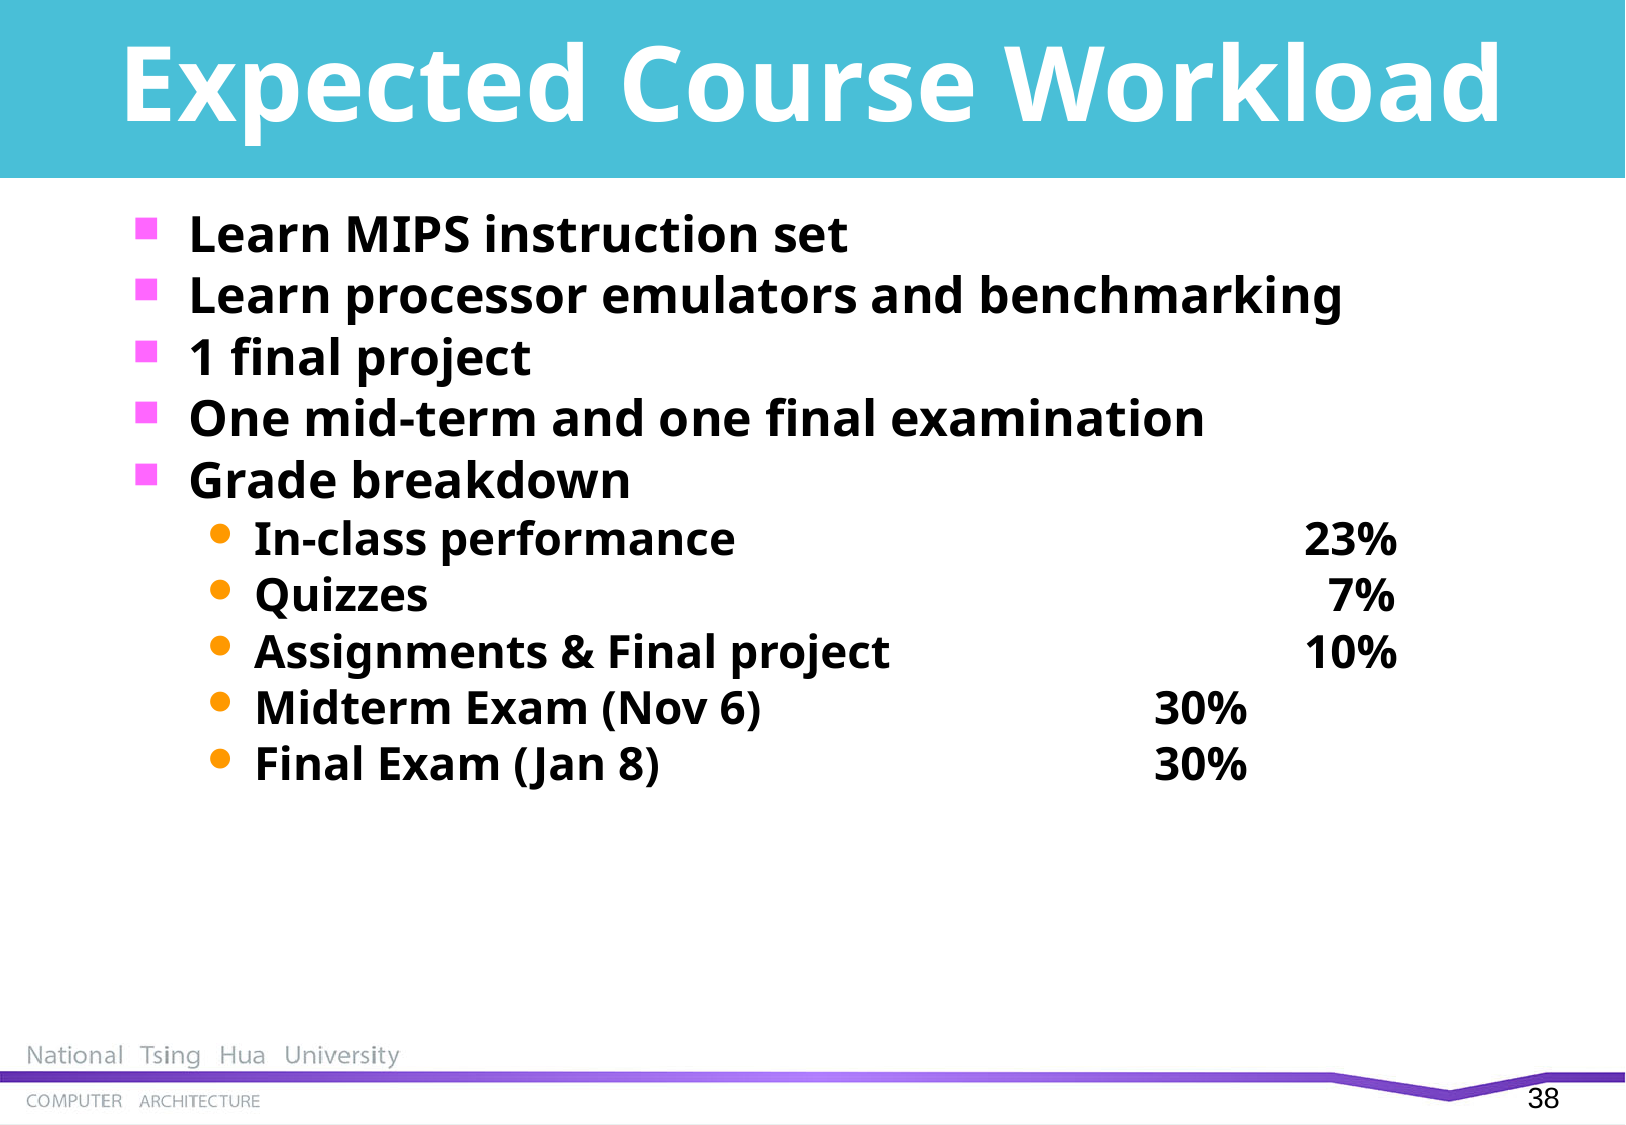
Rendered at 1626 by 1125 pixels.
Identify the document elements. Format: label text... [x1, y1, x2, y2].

picture [0, 0, 1626, 1125]
title Expected Course Workload [0, 20, 1625, 140]
list Learn MIPS instruction set Learn processor emulators and benchmarking 1 final project One mid-term and one final examination Grade breakdown In-class performance 23% Quizzes 7% Assignments & Final project 10% Midterm Exam (Nov 6) 30% Final Exam (Jan 8) 30% [117, 202, 1499, 1036]
slide_number 38 [1236, 1059, 1575, 1125]
